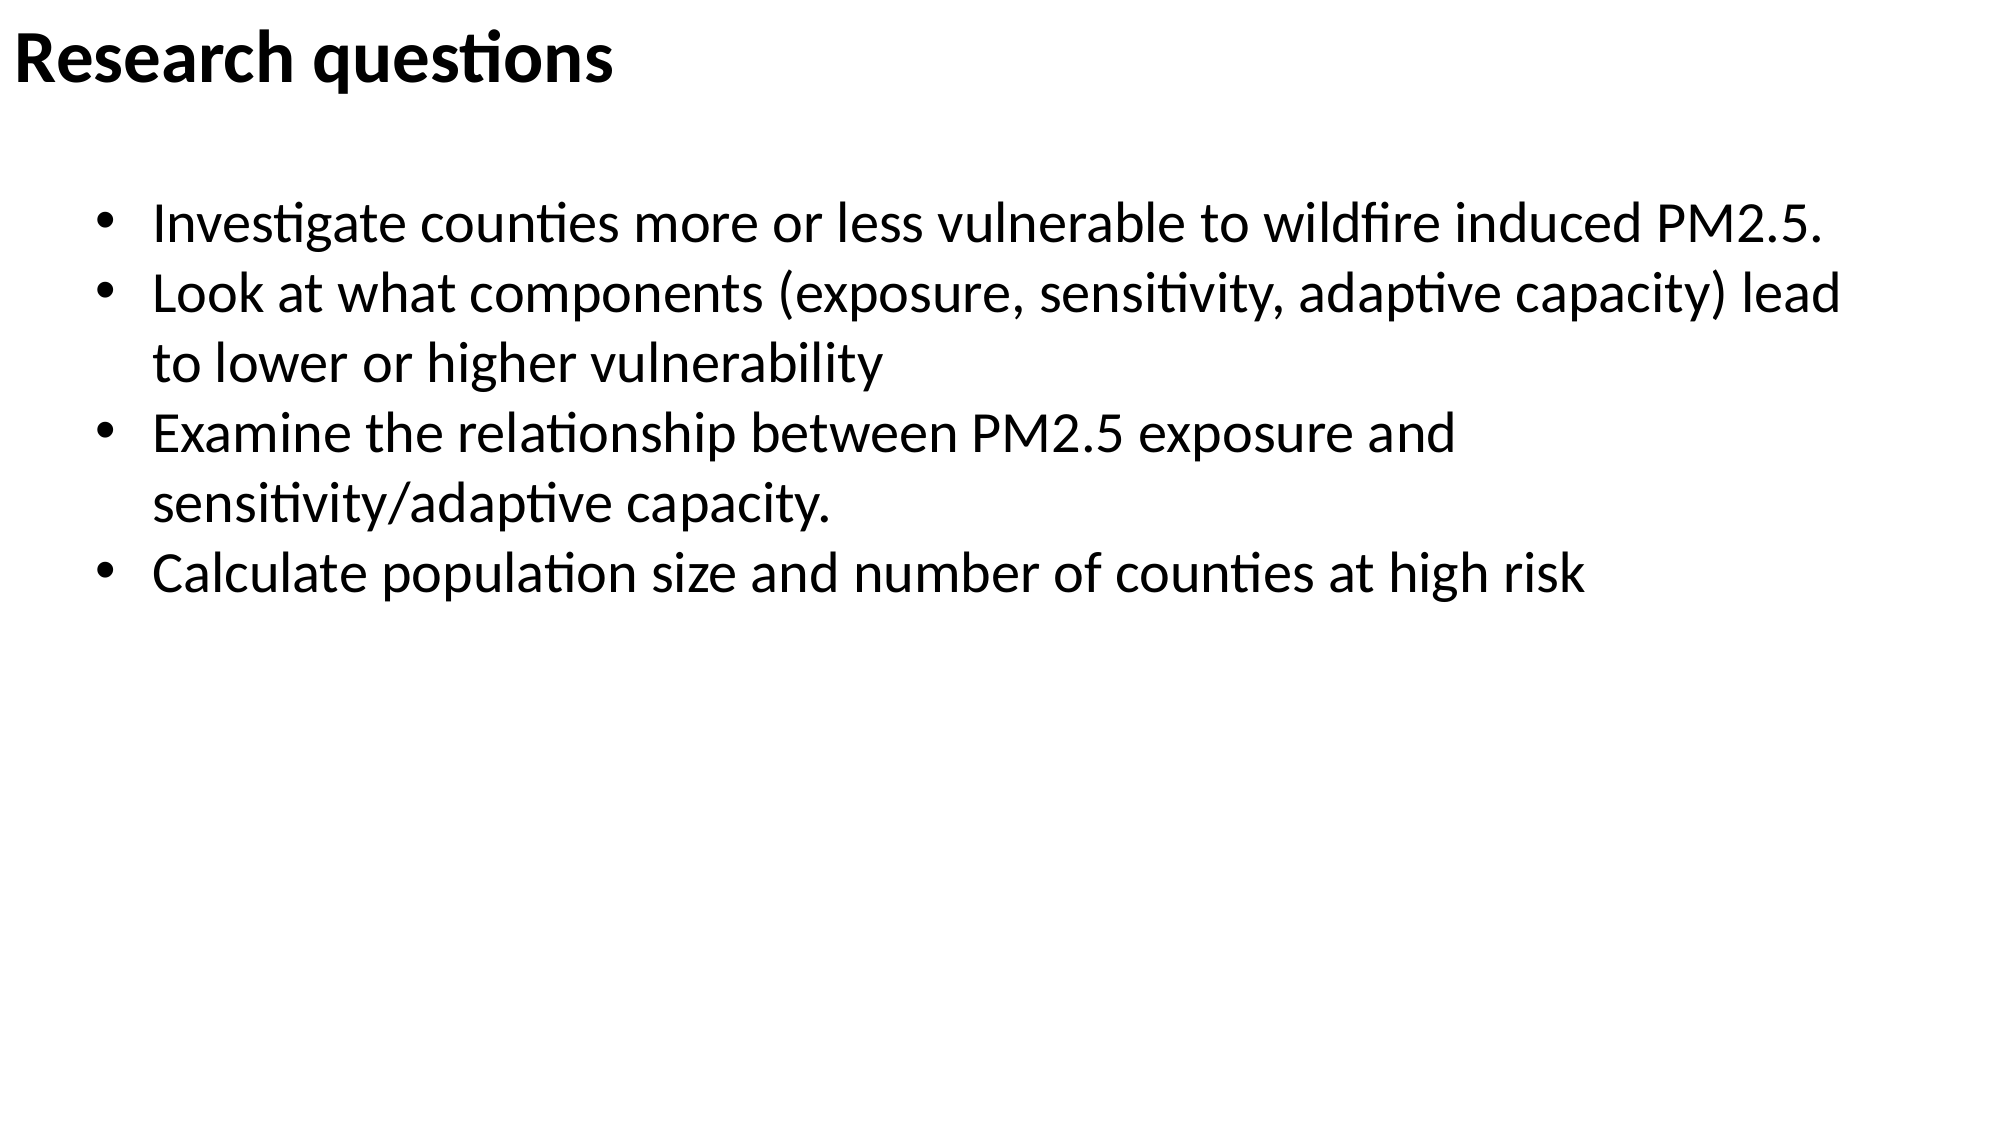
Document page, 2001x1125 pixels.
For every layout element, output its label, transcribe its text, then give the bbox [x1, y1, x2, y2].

text_box Investigate counties more or less vulnerable to wildfire induced PM2.5. Look at what components (exposure, sensitivity, adaptive capacity) lead to lower or higher vulnerability Examine the relationship between PM2.5 exposure and sensitivity/adaptive capacity. Calculate population size and number of counties at high risk [81, 176, 1919, 612]
text_box Research questions [0, 0, 1418, 105]
